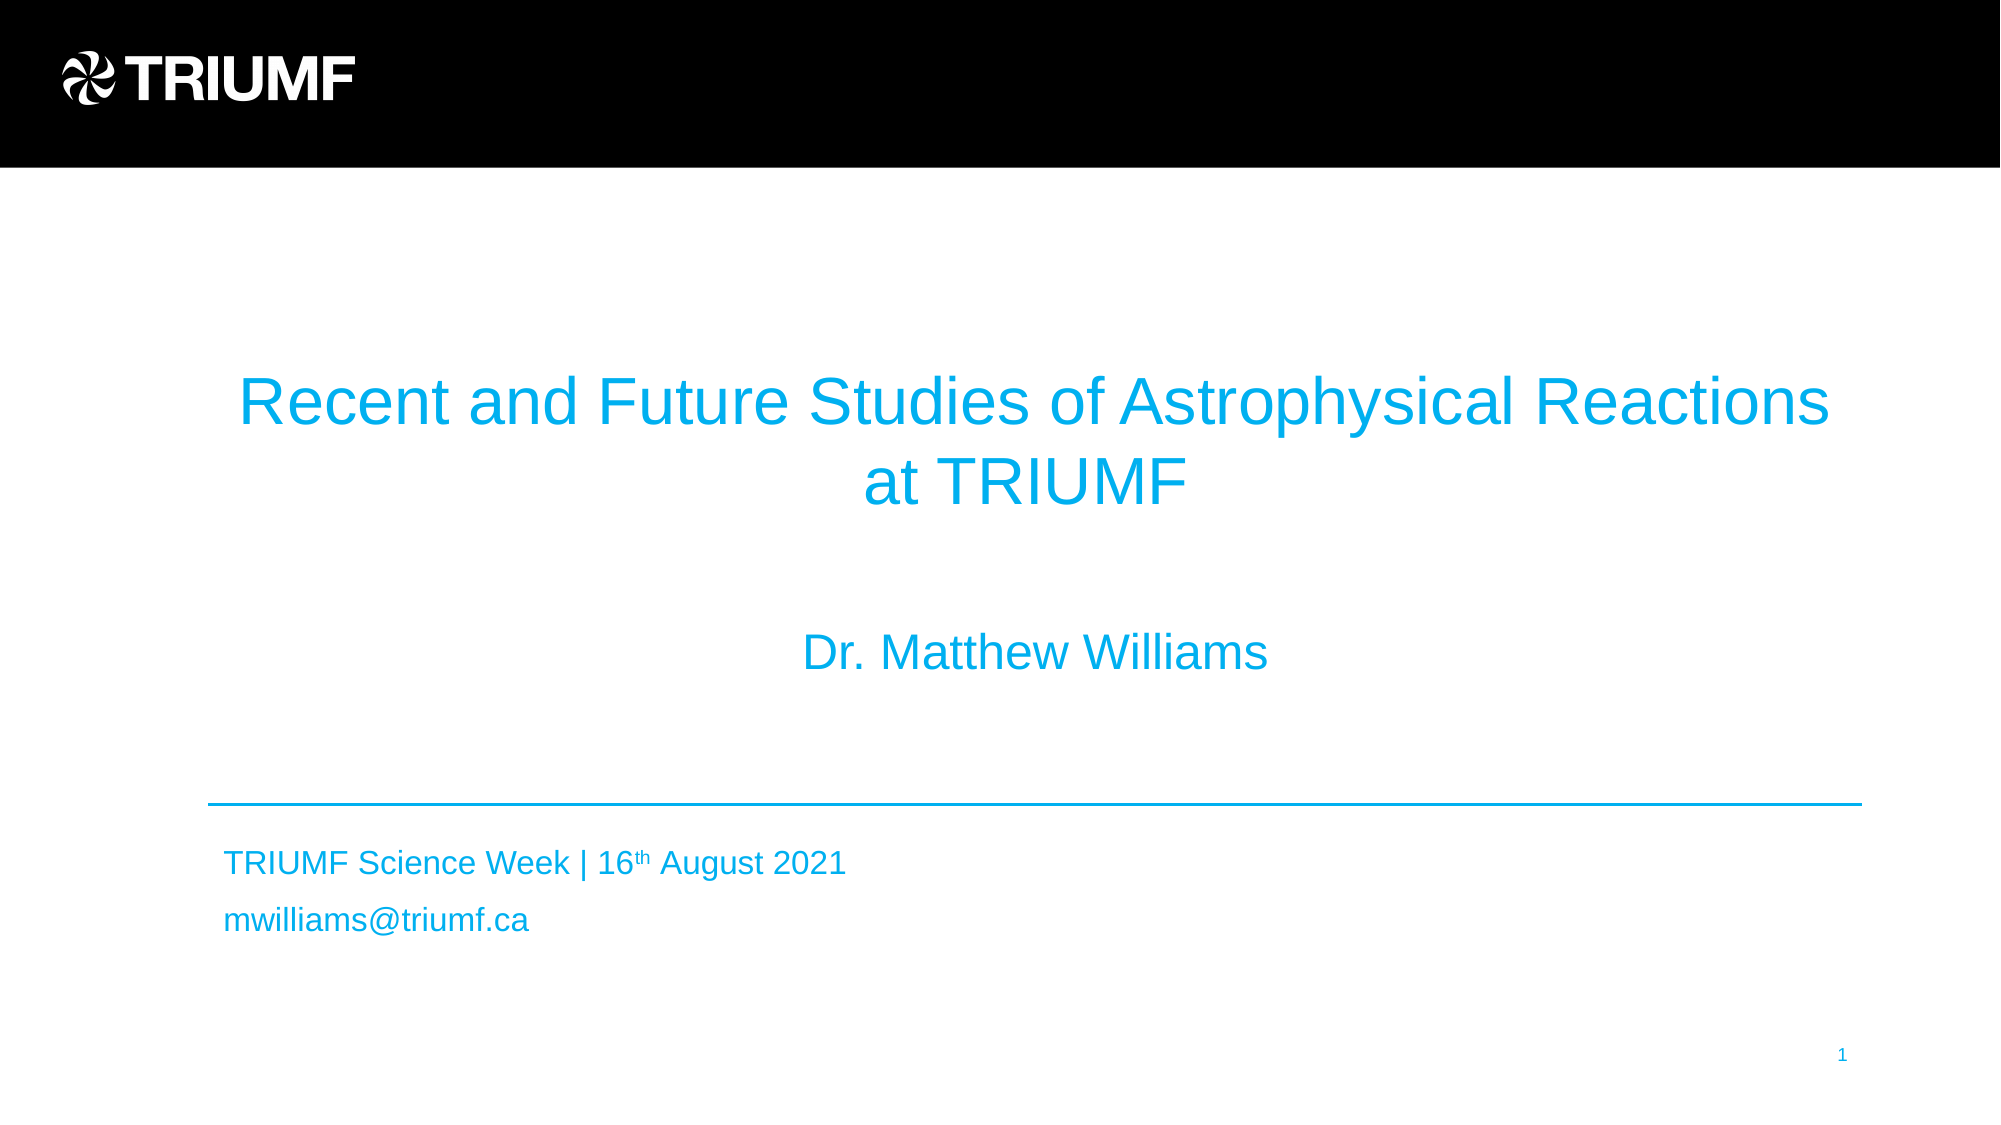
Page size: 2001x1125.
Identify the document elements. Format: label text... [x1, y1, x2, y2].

slide_number 1 [1412, 1035, 1863, 1096]
list Recent and Future Studies of Astrophysical Reactions at TRIUMF Dr. Matthew Williams [208, 269, 1863, 764]
picture [62, 51, 355, 105]
list TRIUMF Science Week | 16th August 2021 mwilliams@triumf.ca [208, 838, 1863, 961]
